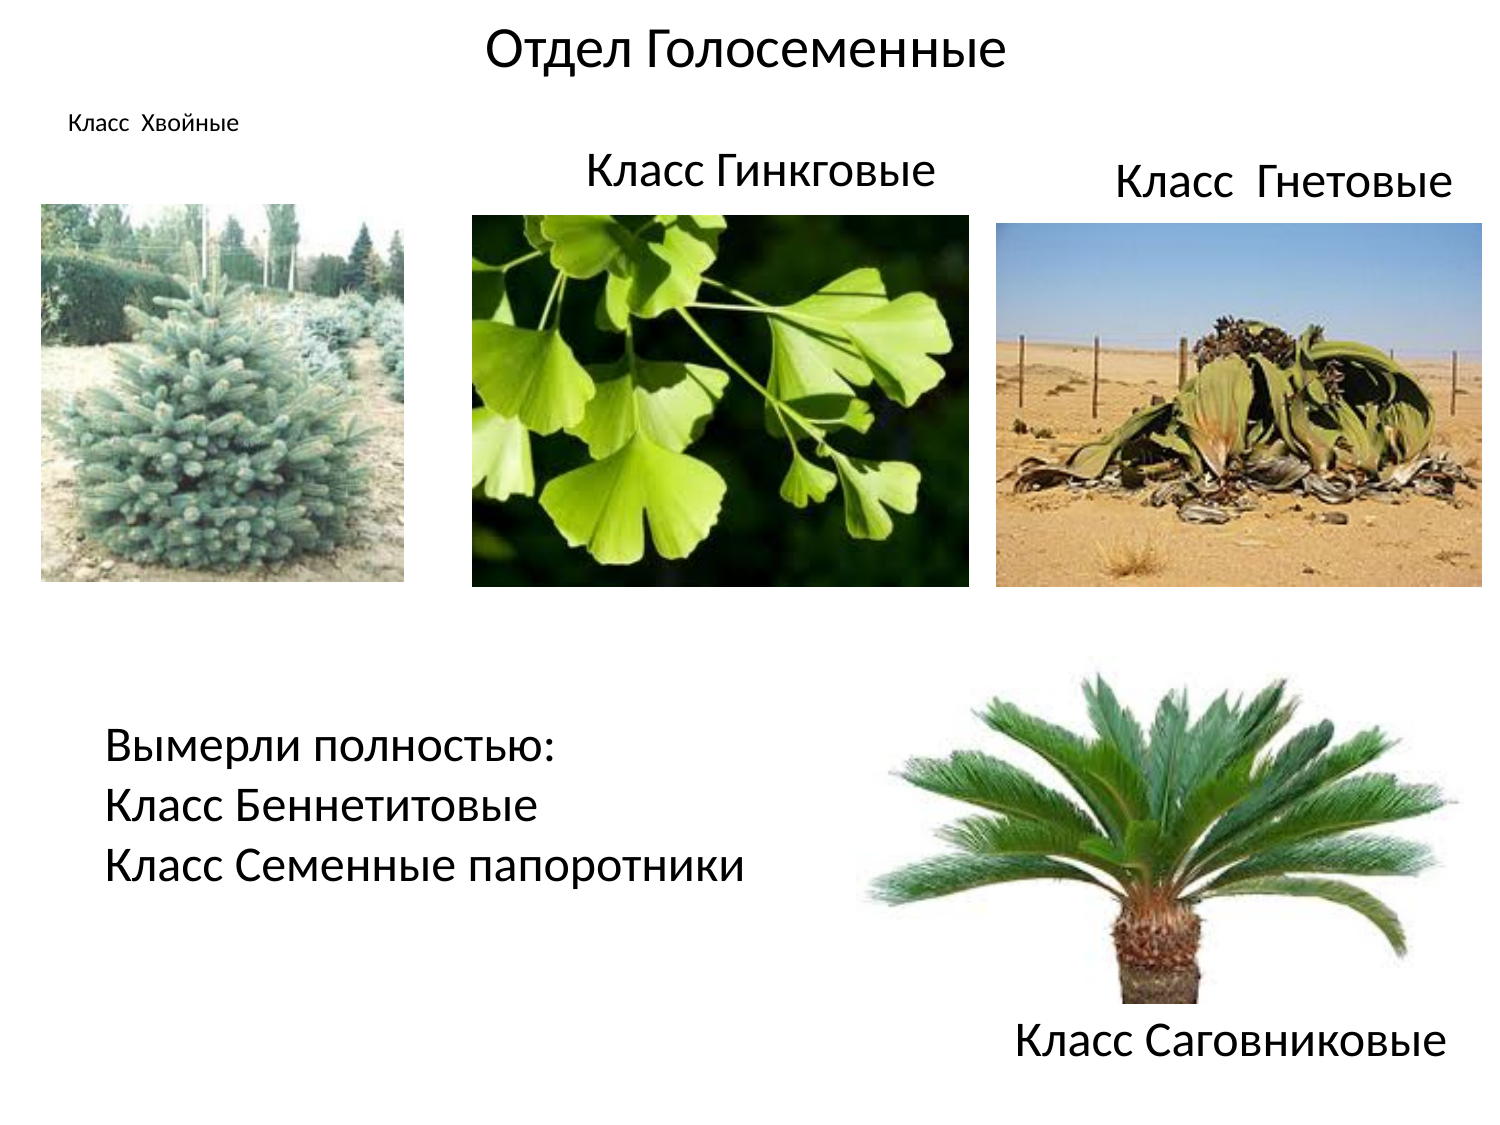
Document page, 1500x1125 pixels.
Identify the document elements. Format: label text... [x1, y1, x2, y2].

text_box Класс Гнетовые [1100, 139, 1480, 215]
picture [472, 215, 969, 587]
text_box Класс Гинкговые [571, 128, 963, 204]
title Отдел Голосеменные [71, 38, 1422, 121]
picture [40, 204, 404, 582]
picture [996, 223, 1482, 587]
text_box Вымерли полностью: Класс Беннетитовые Класс Семенные папоротники [90, 704, 772, 899]
list Класс Хвойные [53, 82, 492, 176]
text_box Класс Саговниковые [1000, 999, 1474, 1075]
picture [855, 656, 1468, 1004]
